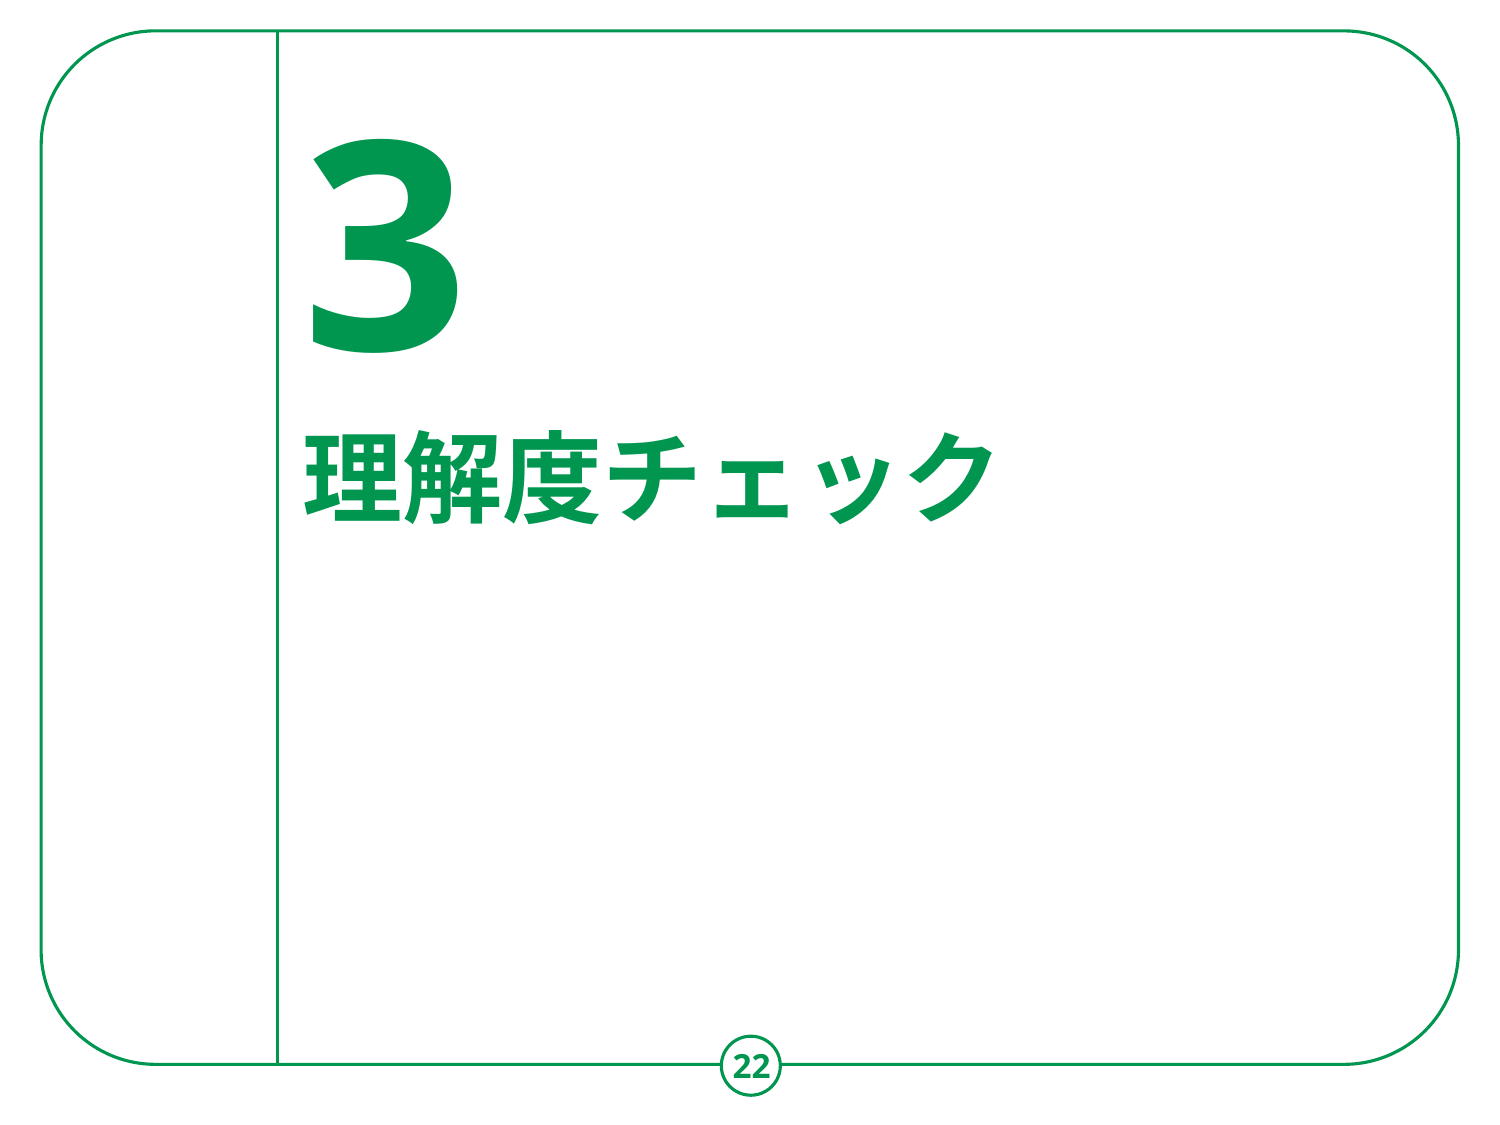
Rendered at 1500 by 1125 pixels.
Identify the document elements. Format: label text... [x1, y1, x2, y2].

text_box 3 理解度チェック [287, 51, 1410, 642]
